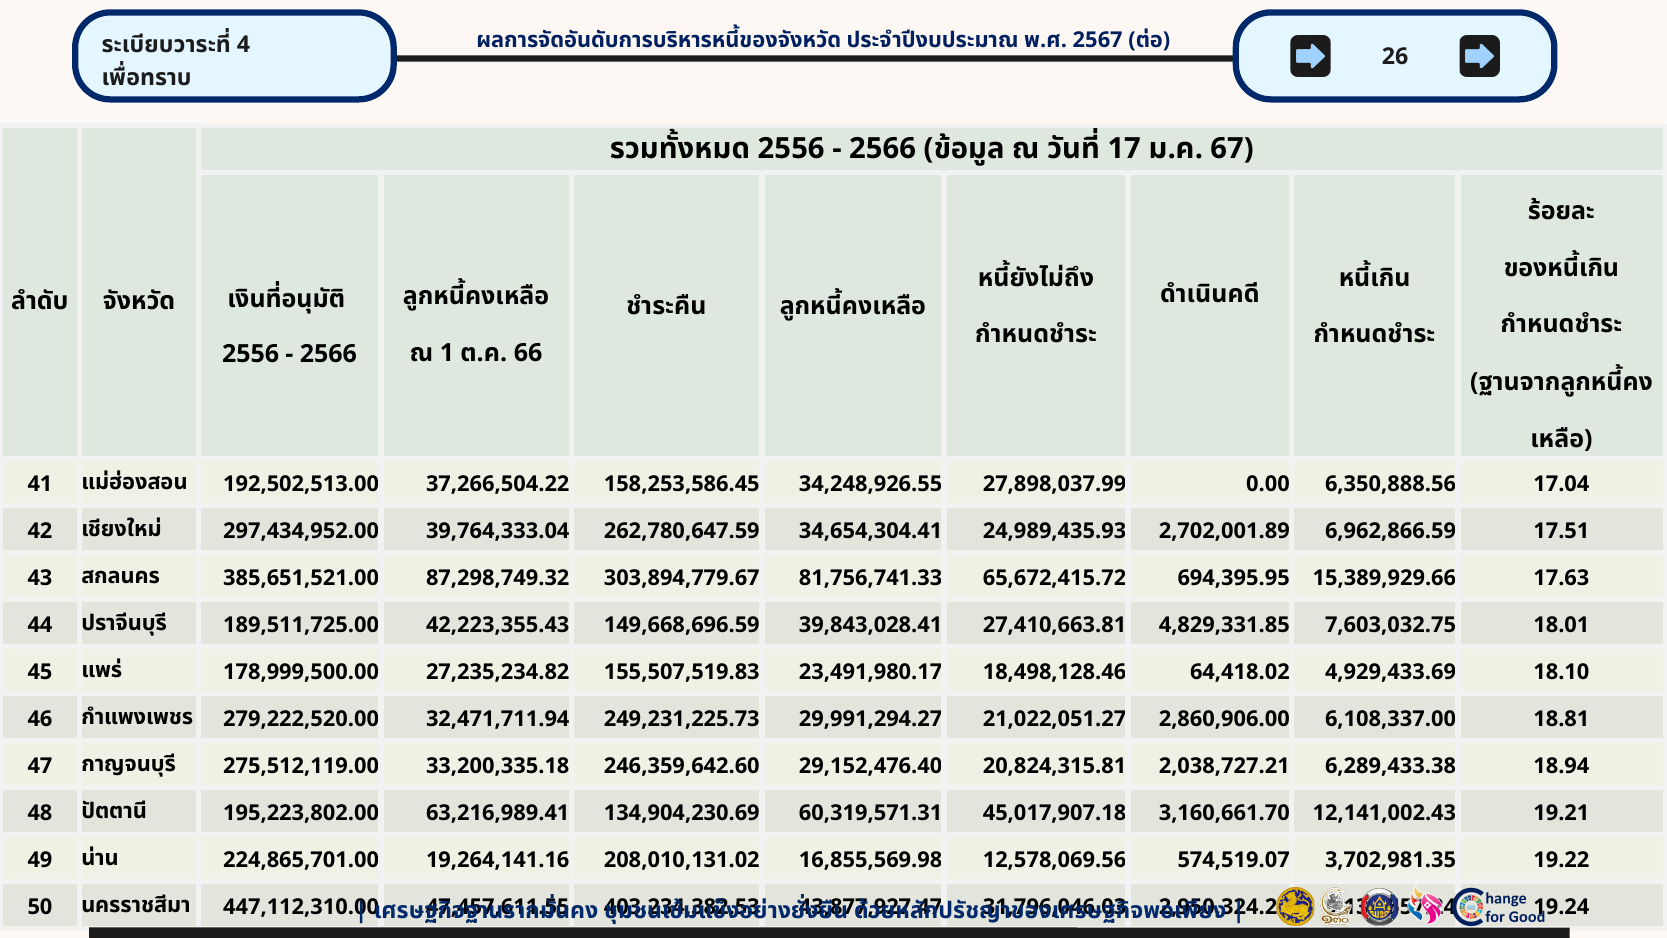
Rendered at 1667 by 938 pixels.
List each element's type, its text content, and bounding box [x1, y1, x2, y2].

table_cell 16,855,569.98 [765, 837, 941, 879]
table_cell 43 [3, 555, 77, 597]
table_header ลำดับ [3, 128, 77, 456]
table_cell กาญจนบุรี [82, 743, 196, 785]
table_cell 20,824,315.81 [947, 743, 1125, 785]
table_cell 18,498,128.46 [947, 649, 1125, 691]
table_cell 18.01 [1461, 602, 1663, 644]
table_cell 17.51 [1461, 508, 1663, 550]
table_cell 81,756,741.33 [765, 555, 941, 597]
table_cell 12,578,069.56 [947, 837, 1125, 879]
table_cell 41 [3, 461, 77, 503]
table_cell 44 [3, 602, 77, 644]
table_cell 65,672,415.72 [947, 555, 1125, 597]
table_cell 45,017,907.18 [947, 790, 1125, 832]
table_cell 279,222,520.00 [201, 696, 378, 738]
table_cell 134,904,230.69 [574, 790, 759, 832]
table_cell 49 [3, 837, 77, 879]
table_cell 39,764,333.04 [384, 508, 569, 550]
table_cell 60,319,571.31 [765, 790, 941, 832]
table_cell 249,231,225.73 [574, 696, 759, 738]
table_cell 6,289,433.38 [1294, 743, 1455, 785]
table_cell 19,264,141.16 [384, 837, 569, 879]
table_cell 19.22 [1461, 837, 1663, 879]
table_cell 19.21 [1461, 790, 1663, 832]
table_cell 48 [3, 790, 77, 832]
table_cell 3,160,661.70 [1131, 790, 1289, 832]
table_cell 39,843,028.41 [765, 602, 941, 644]
table_cell 29,152,476.40 [765, 743, 941, 785]
table_cell หนี้ยังไม่ถึง กำหนดชำระ [947, 175, 1125, 456]
table_cell 18.81 [1461, 696, 1663, 738]
table_cell 208,010,131.02 [574, 837, 759, 879]
table_cell 18.94 [1461, 743, 1663, 785]
table_cell 29,991,294.27 [765, 696, 941, 738]
table_cell แพร่ [82, 649, 196, 691]
table_cell 178,999,500.00 [201, 649, 378, 691]
table_cell 47 [3, 743, 77, 785]
table_cell 192,502,513.00 [201, 461, 378, 503]
table_cell 45 [3, 649, 77, 691]
table_cell 23,491,980.17 [765, 649, 941, 691]
table_cell 18.10 [1461, 649, 1663, 691]
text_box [89, 883, 1570, 934]
table_cell 42 [3, 508, 77, 550]
table_cell 4,829,331.85 [1131, 602, 1289, 644]
table_cell 6,350,888.56 [1294, 461, 1455, 503]
table_cell 17.63 [1461, 555, 1663, 597]
table_cell 158,253,586.45 [574, 461, 759, 503]
table_cell ร้อยละ ของหนี้เกิน กำหนดชำระ (ฐานจากลูกหนี้คงเหลือ) [1461, 175, 1663, 456]
table_cell สกลนคร [82, 555, 196, 597]
table_cell 34,654,304.41 [765, 508, 941, 550]
table_cell 574,519.07 [1131, 837, 1289, 879]
table_cell เชียงใหม่ [82, 508, 196, 550]
table_cell 19.24 [1570, 884, 1663, 926]
table_cell แม่ฮ่องสอน [82, 461, 196, 503]
table_cell หนี้เกิน กำหนดชำระ [1294, 175, 1455, 456]
table_cell 2,860,906.00 [1131, 696, 1289, 738]
table_cell ลูกหนี้คงเหลือ [765, 175, 941, 456]
table_cell 189,511,725.00 [201, 602, 378, 644]
table_header จังหวัด [82, 128, 196, 456]
table_cell 149,668,696.59 [574, 602, 759, 644]
table_cell 37,266,504.22 [384, 461, 569, 503]
table_cell ลูกหนี้คงเหลือ ณ 1 ต.ค. 66 [384, 175, 569, 456]
table_cell 385,651,521.00 [201, 555, 378, 597]
table_cell ปัตตานี [82, 790, 196, 832]
table_cell 17.04 [1461, 461, 1663, 503]
table_cell น่าน [82, 837, 196, 879]
table_cell 2,038,727.21 [1131, 743, 1289, 785]
table_header รวมทั้งหมด 2556 - 2566 (ข้อมูล ณ วันที่ 17 ม.ค. 67) [201, 128, 1663, 170]
table_cell กำแพงเพชร [82, 696, 196, 738]
table_cell 46 [3, 696, 77, 738]
table_cell 246,359,642.60 [574, 743, 759, 785]
table_cell 275,512,119.00 [201, 743, 378, 785]
table_cell 155,507,519.83 [574, 649, 759, 691]
table_cell เงินที่อนุมัติ 2556 - 2566 [201, 175, 378, 456]
table_cell 50 [3, 884, 77, 926]
table_cell 32,471,711.94 [384, 696, 569, 738]
table_cell 7,603,032.75 [1294, 602, 1455, 644]
table_cell 27,410,663.81 [947, 602, 1125, 644]
table_cell 24,989,435.93 [947, 508, 1125, 550]
table_cell ปราจีนบุรี [82, 602, 196, 644]
table_cell 303,894,779.67 [574, 555, 759, 597]
table_cell 4,929,433.69 [1294, 649, 1455, 691]
table_cell 262,780,647.59 [574, 508, 759, 550]
table_cell 27,898,037.99 [947, 461, 1125, 503]
table_cell 224,865,701.00 [201, 837, 378, 879]
table_cell 64,418.02 [1131, 649, 1289, 691]
table_cell 3,702,981.35 [1294, 837, 1455, 879]
table_cell 87,298,749.32 [384, 555, 569, 597]
table_cell ชำระคืน [574, 175, 759, 456]
table_cell 297,434,952.00 [201, 508, 378, 550]
table_cell 195,223,802.00 [201, 790, 378, 832]
table_cell 33,200,335.18 [384, 743, 569, 785]
table_cell 42,223,355.43 [384, 602, 569, 644]
table_cell 15,389,929.66 [1294, 555, 1455, 597]
table_cell 12,141,002.43 [1294, 790, 1455, 832]
table_cell 63,216,989.41 [384, 790, 569, 832]
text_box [75, 0, 1555, 100]
table_cell ดำเนินคดี [1131, 175, 1289, 456]
table_cell 694,395.95 [1131, 555, 1289, 597]
table_cell 21,022,051.27 [947, 696, 1125, 738]
table_cell 34,248,926.55 [765, 461, 941, 503]
table_cell 27,235,234.82 [384, 649, 569, 691]
table_cell 0.00 [1131, 461, 1289, 503]
table_cell 6,962,866.59 [1294, 508, 1455, 550]
table_cell 6,108,337.00 [1294, 696, 1455, 738]
table_cell 2,702,001.89 [1131, 508, 1289, 550]
table_cell นครราชสีมา [82, 884, 89, 926]
